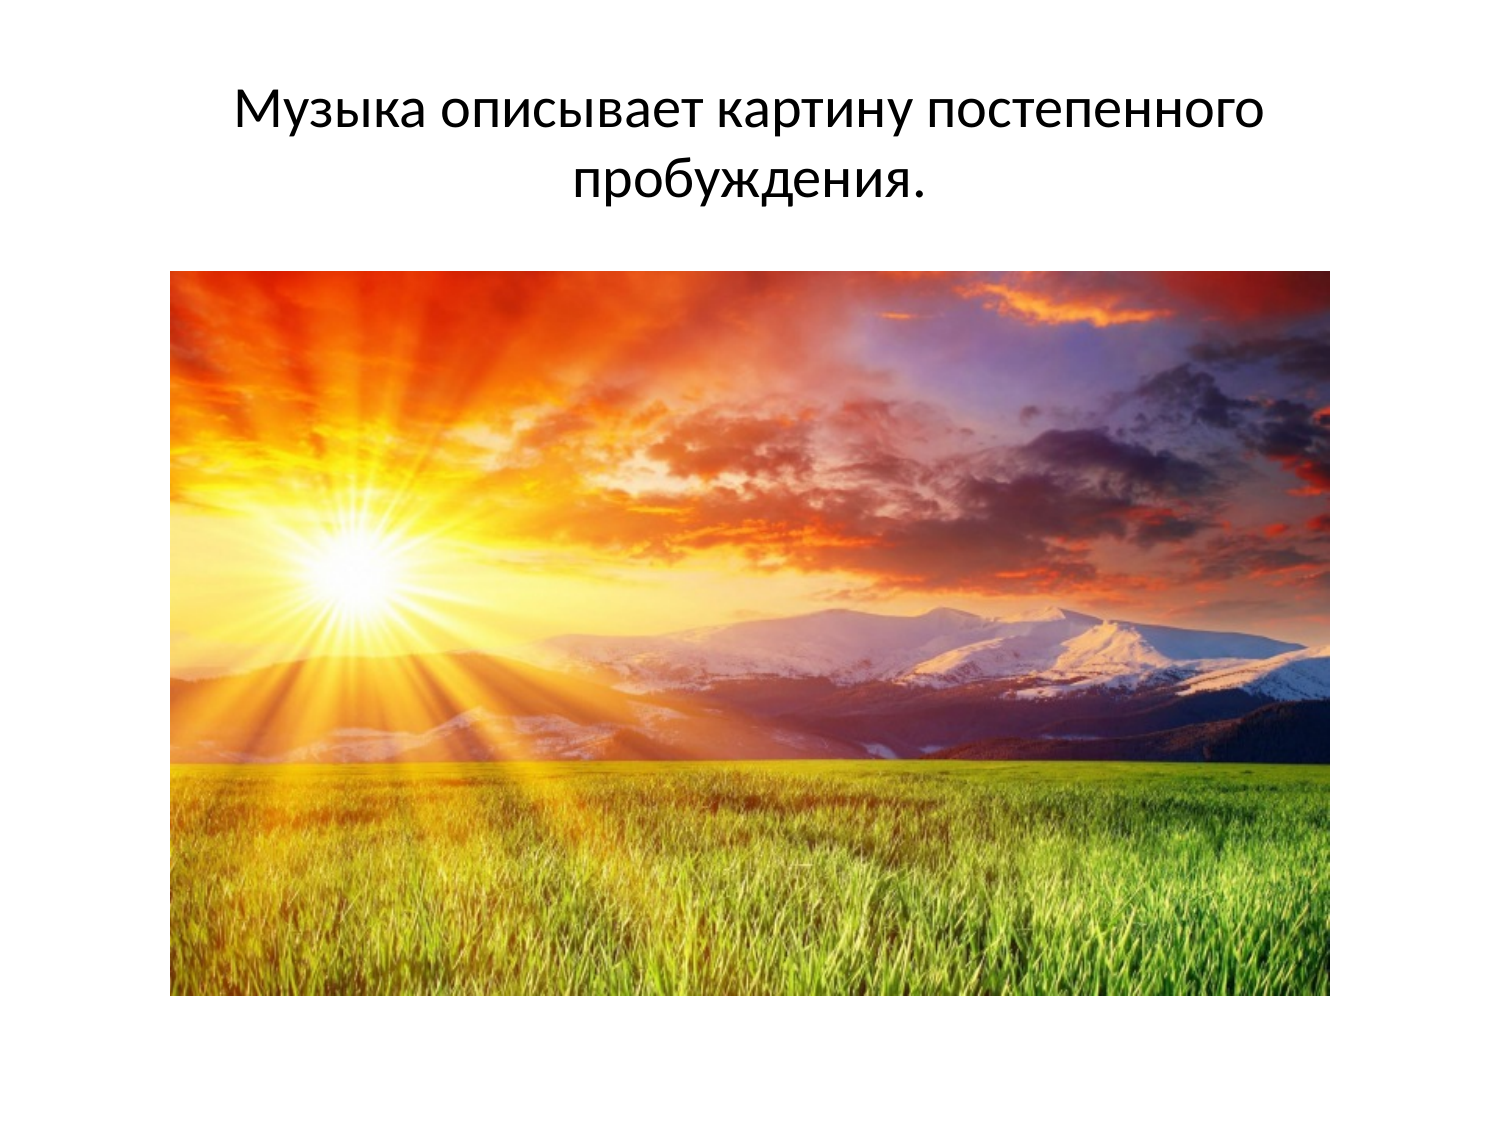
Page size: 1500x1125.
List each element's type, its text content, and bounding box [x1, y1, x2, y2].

title Музыка описывает картину постепенного пробуждения. [75, 45, 1425, 233]
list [169, 271, 1330, 996]
